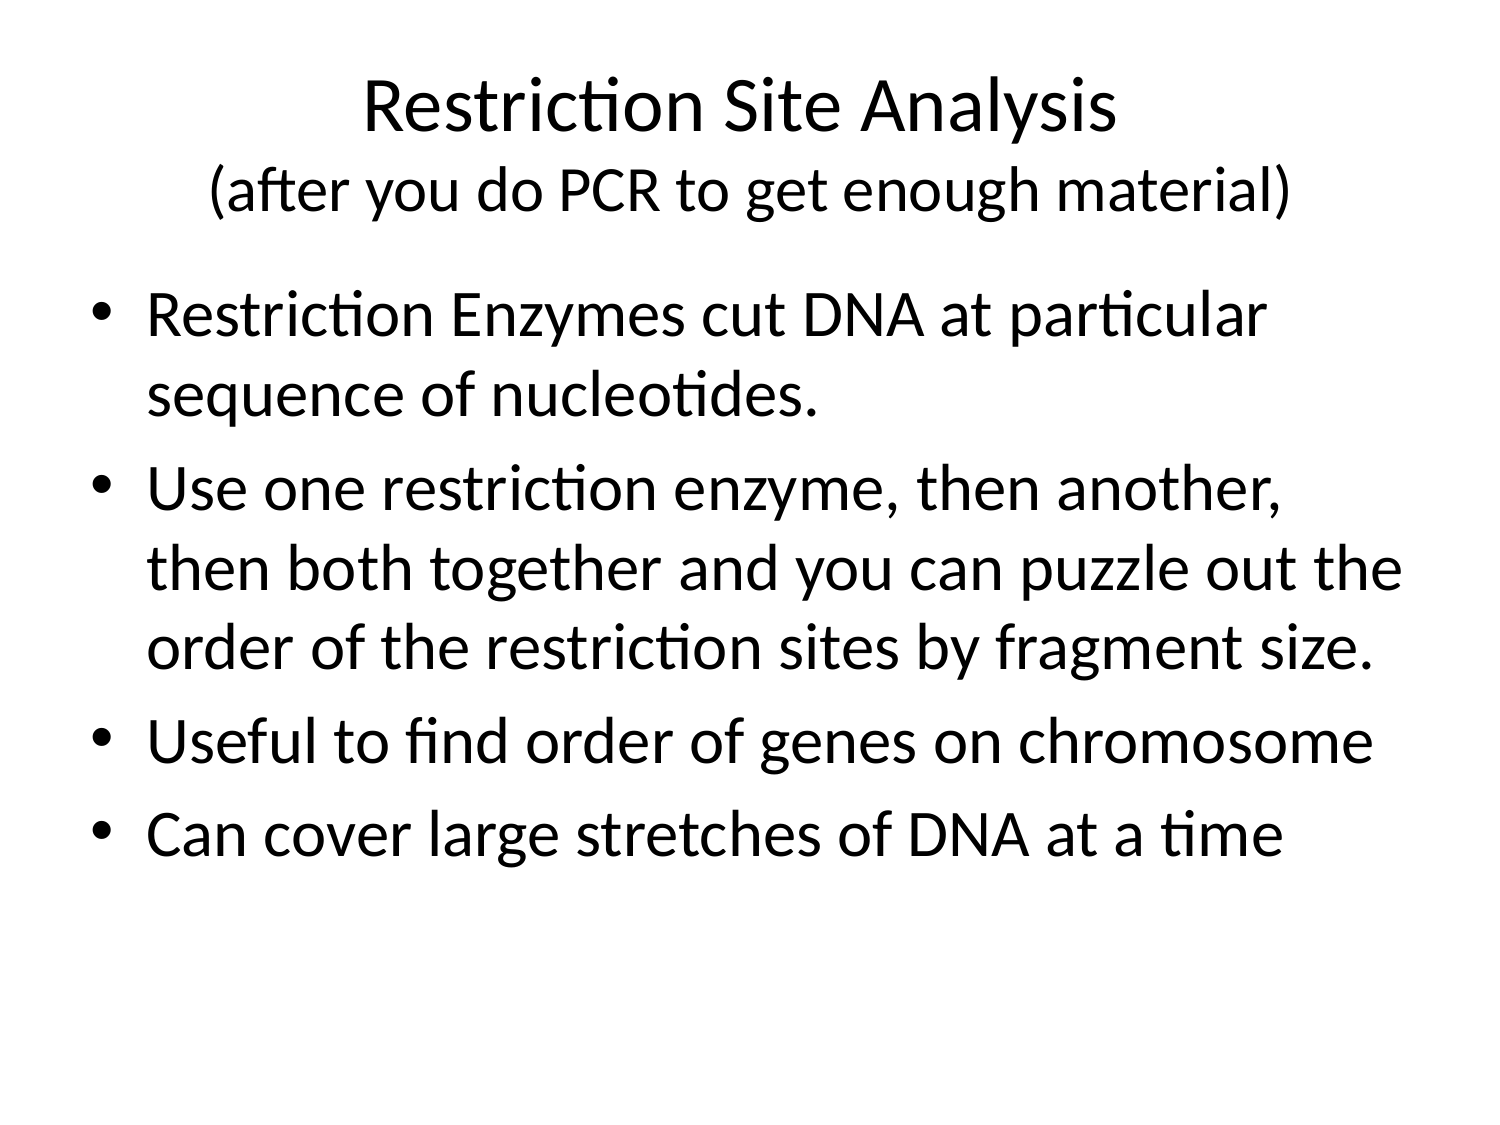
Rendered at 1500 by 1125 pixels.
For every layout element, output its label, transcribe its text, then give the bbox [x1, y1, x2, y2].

title Restriction Site Analysis (after you do PCR to get enough material) [75, 45, 1425, 233]
list Restriction Enzymes cut DNA at particular sequence of nucleotides. Use one restriction enzyme, then another, then both together and you can puzzle out the order of the restriction sites by fragment size. Useful to find order of genes on chromosome Can cover large stretches of DNA at a time [75, 262, 1425, 1005]
